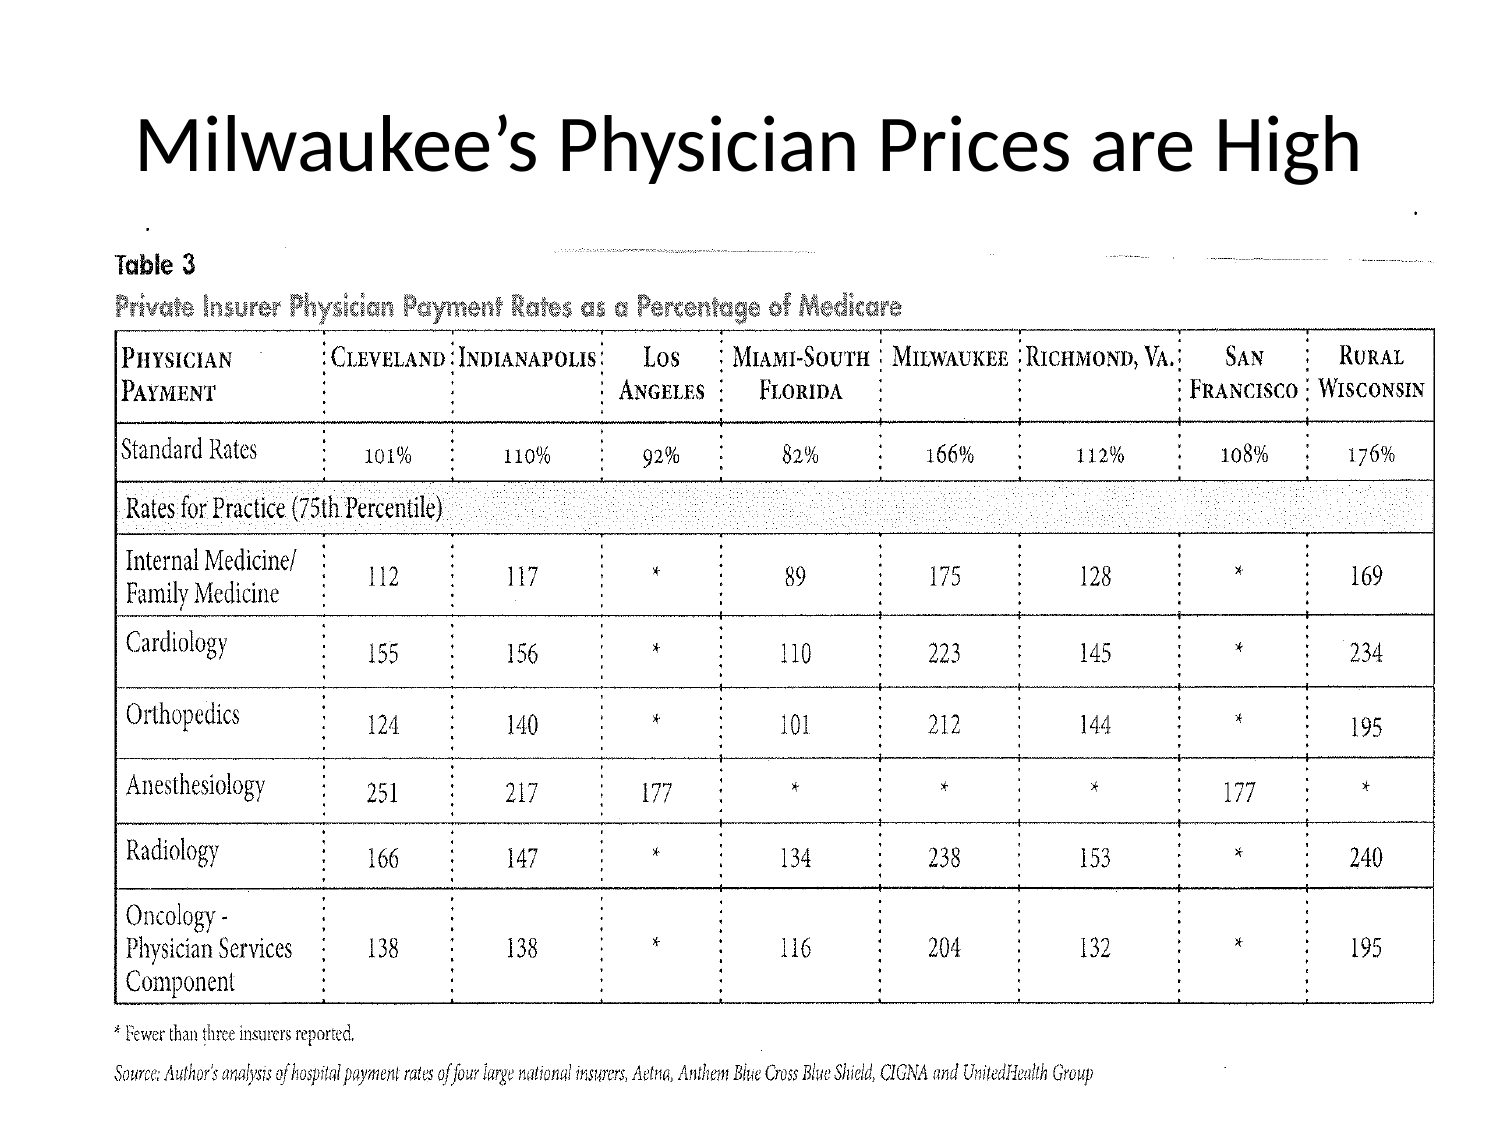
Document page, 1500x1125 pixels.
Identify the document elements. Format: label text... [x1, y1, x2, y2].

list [87, 199, 1438, 1101]
title Milwaukee’s Physician Prices are High [75, 45, 1425, 233]
